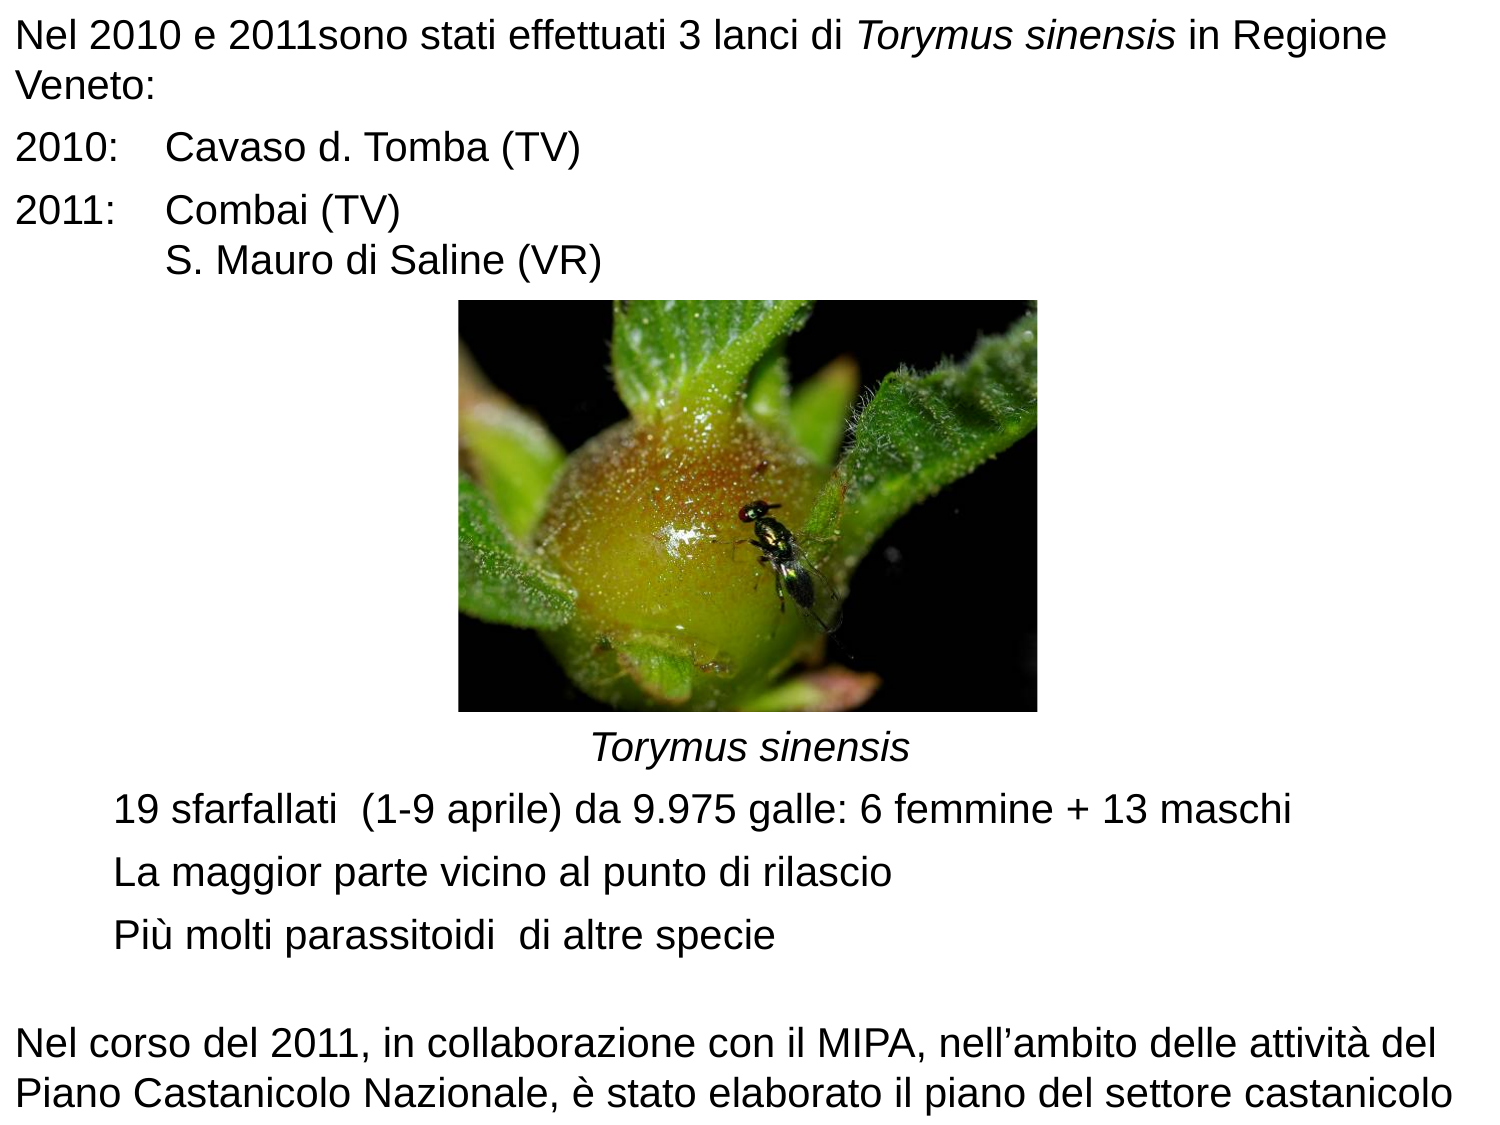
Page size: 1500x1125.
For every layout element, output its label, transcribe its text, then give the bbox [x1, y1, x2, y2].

text_box Nel 2010 e 2011sono stati effettuati 3 lanci di Torymus sinensis in Regione Veneto: 2010: Cavaso d. Tomba (TV) 2011: Combai (TV) S. Mauro di Saline (VR) [0, 0, 1500, 390]
text_box Torymus sinensis 19 sfarfallati (1-9 aprile) da 9.975 galle: 6 femmine + 13 maschi La maggior parte vicino al punto di rilascio Più molti parassitoidi di altre specie [98, 712, 1402, 965]
text_box Nel corso del 2011, in collaborazione con il MIPA, nell’ambito delle attività del Piano Castanicolo Nazionale, è stato elaborato il piano del settore castanicolo [0, 1008, 1500, 1124]
picture [458, 299, 1038, 712]
